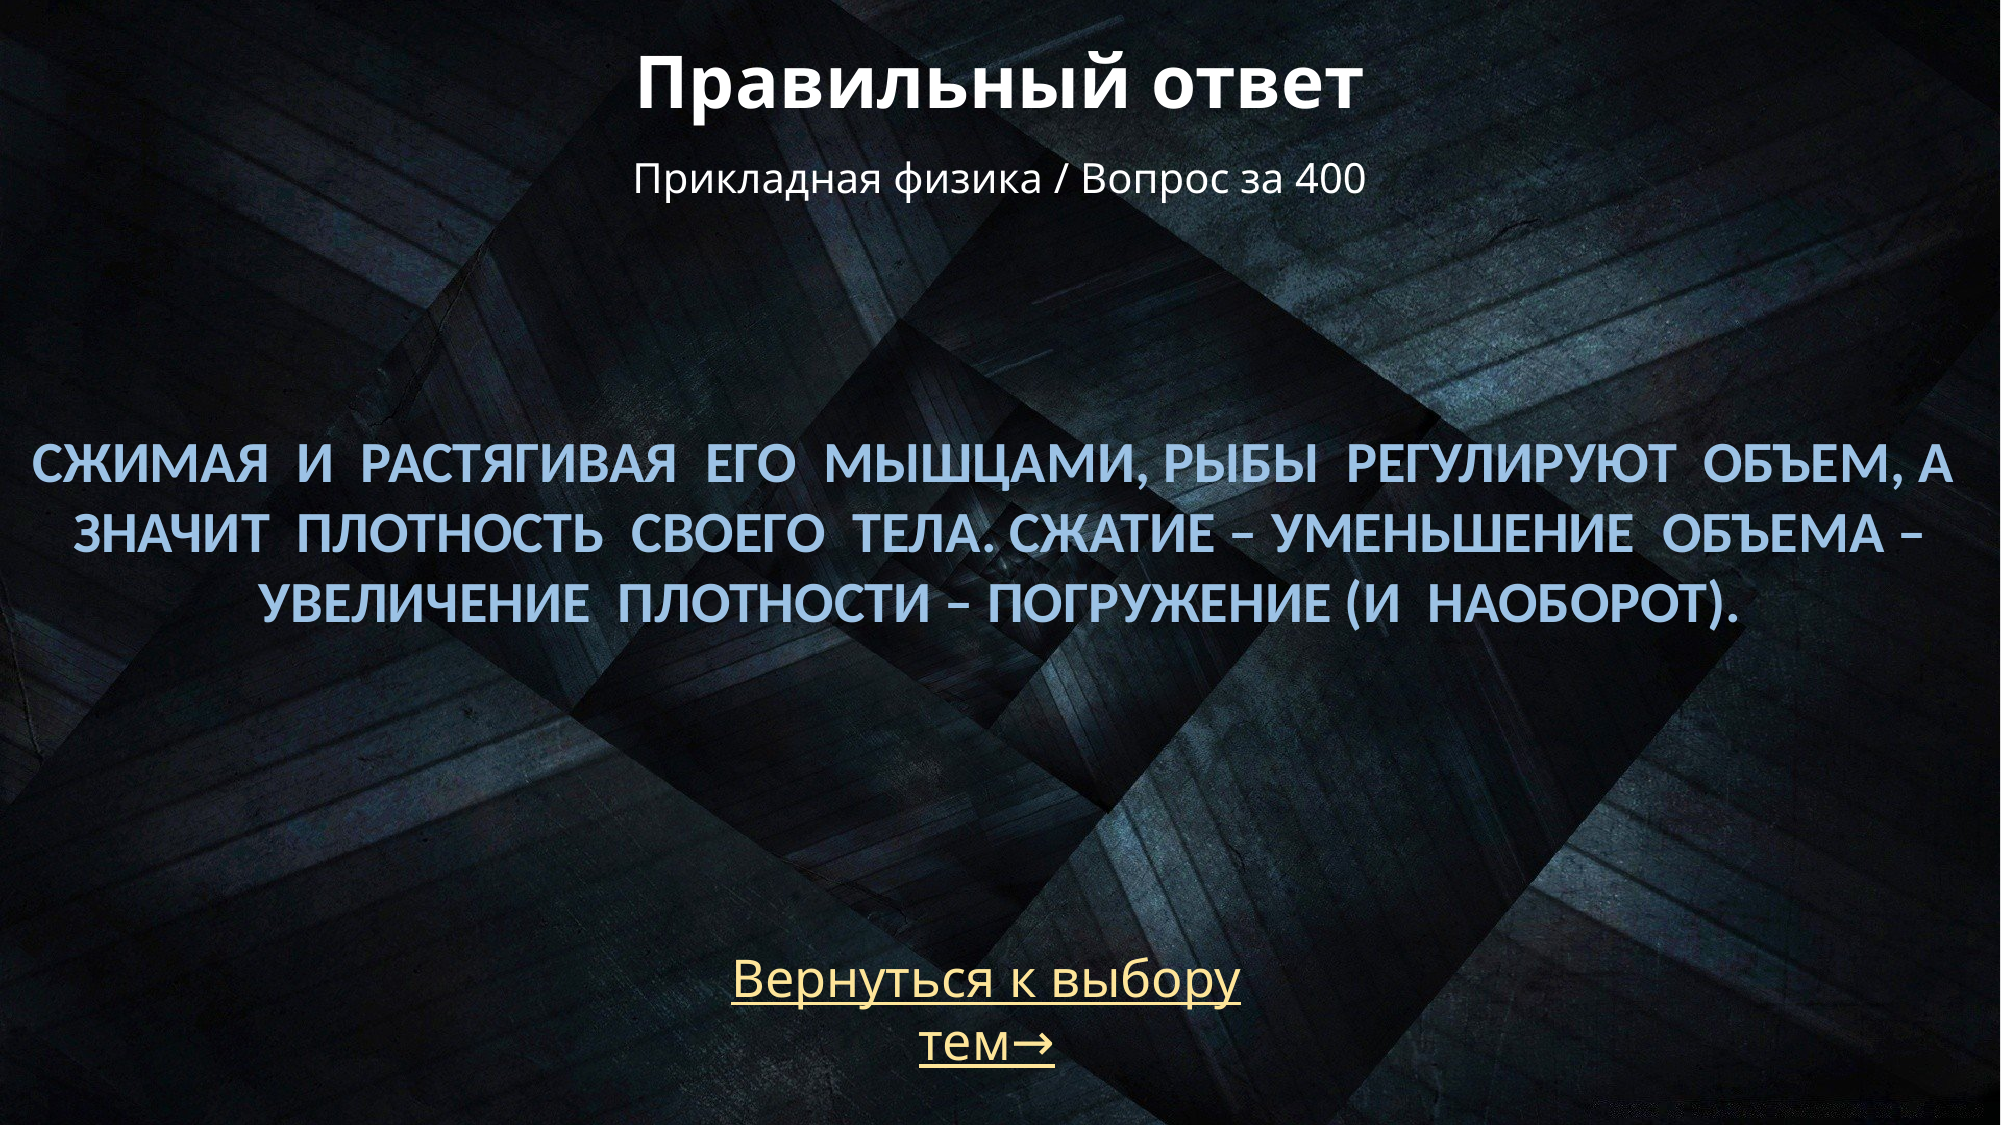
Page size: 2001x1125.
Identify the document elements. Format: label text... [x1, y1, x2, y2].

text_box Вернуться к выбору тем→ [649, 938, 1324, 1079]
text_box СЖИМАЯ И РАСТЯГИВАЯ ЕГО МЫШЦАМИ, РЫБЫ РЕГУЛИРУЮТ ОБЪЕМ, А ЗНАЧИТ ПЛОТНОСТЬ СВОЕГО ТЕЛА. СЖАТИЕ – УМЕНЬШЕНИЕ ОБЪЕМА – УВЕЛИЧЕНИЕ ПЛОТНОСТИ – ПОГРУЖЕНИЕ (И НАОБОРОТ). [0, 416, 2000, 712]
title Правильный ответ Прикладная физика / Вопрос за 400 [0, 0, 2000, 249]
picture [0, 0, 2001, 1125]
